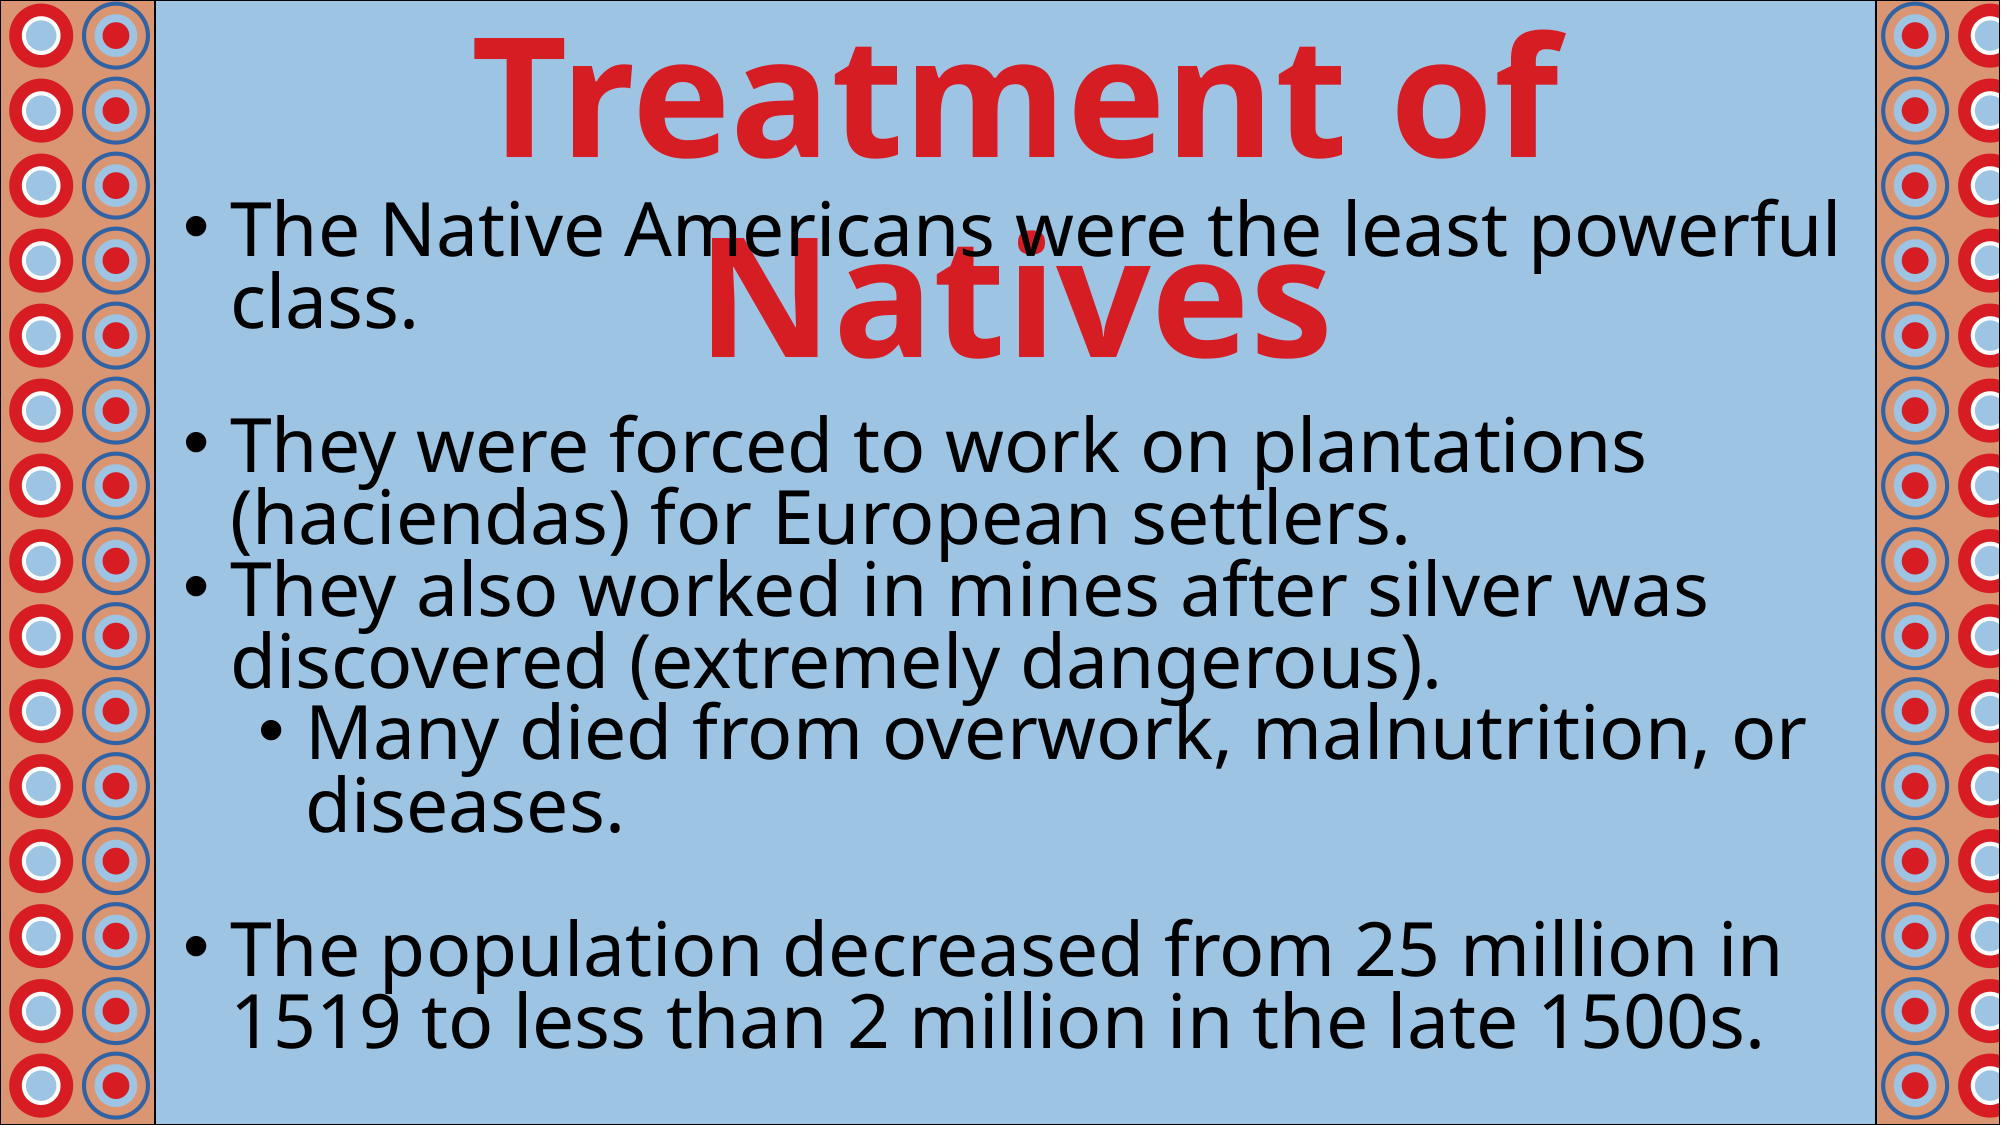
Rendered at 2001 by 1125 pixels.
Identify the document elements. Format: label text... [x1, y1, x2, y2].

text_box Treatment of Natives [154, 0, 1877, 399]
text_box The Native Americans were the least powerful class. They were forced to work on plantations (haciendas) for European settlers. They also worked in mines after silver was discovered (extremely dangerous). Many died from overwork, malnutrition, or diseases. The population decreased from 25 million in 1519 to less than 2 million in the late 1500s. [168, 191, 1877, 1070]
text_box [154, 399, 1877, 1125]
text_box [1877, 0, 2000, 1125]
text_box [0, 0, 154, 1125]
